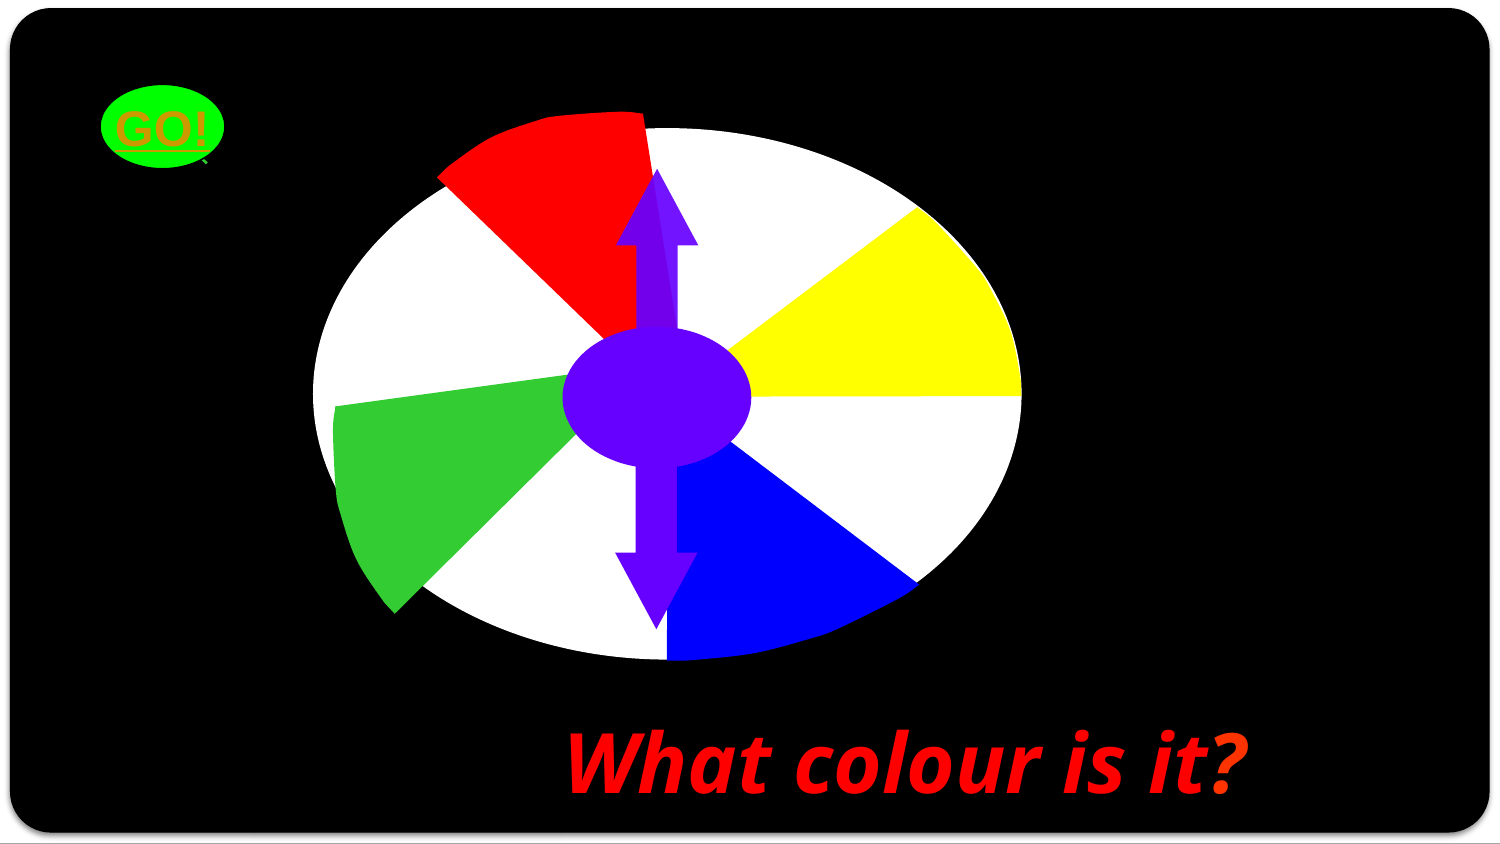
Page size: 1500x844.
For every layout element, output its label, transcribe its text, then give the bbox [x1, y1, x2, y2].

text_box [562, 168, 752, 630]
text_box [759, 206, 1022, 397]
text_box [423, 455, 666, 660]
text_box [759, 397, 1022, 582]
text_box [436, 111, 652, 293]
text_box 继续 [112, 112, 373, 178]
text_box [646, 128, 1021, 376]
text_box What colour is it? [287, 703, 1475, 818]
text_box [332, 376, 556, 614]
text_box [666, 463, 920, 661]
text_box GO! [99, 84, 226, 169]
text_box [312, 186, 556, 487]
